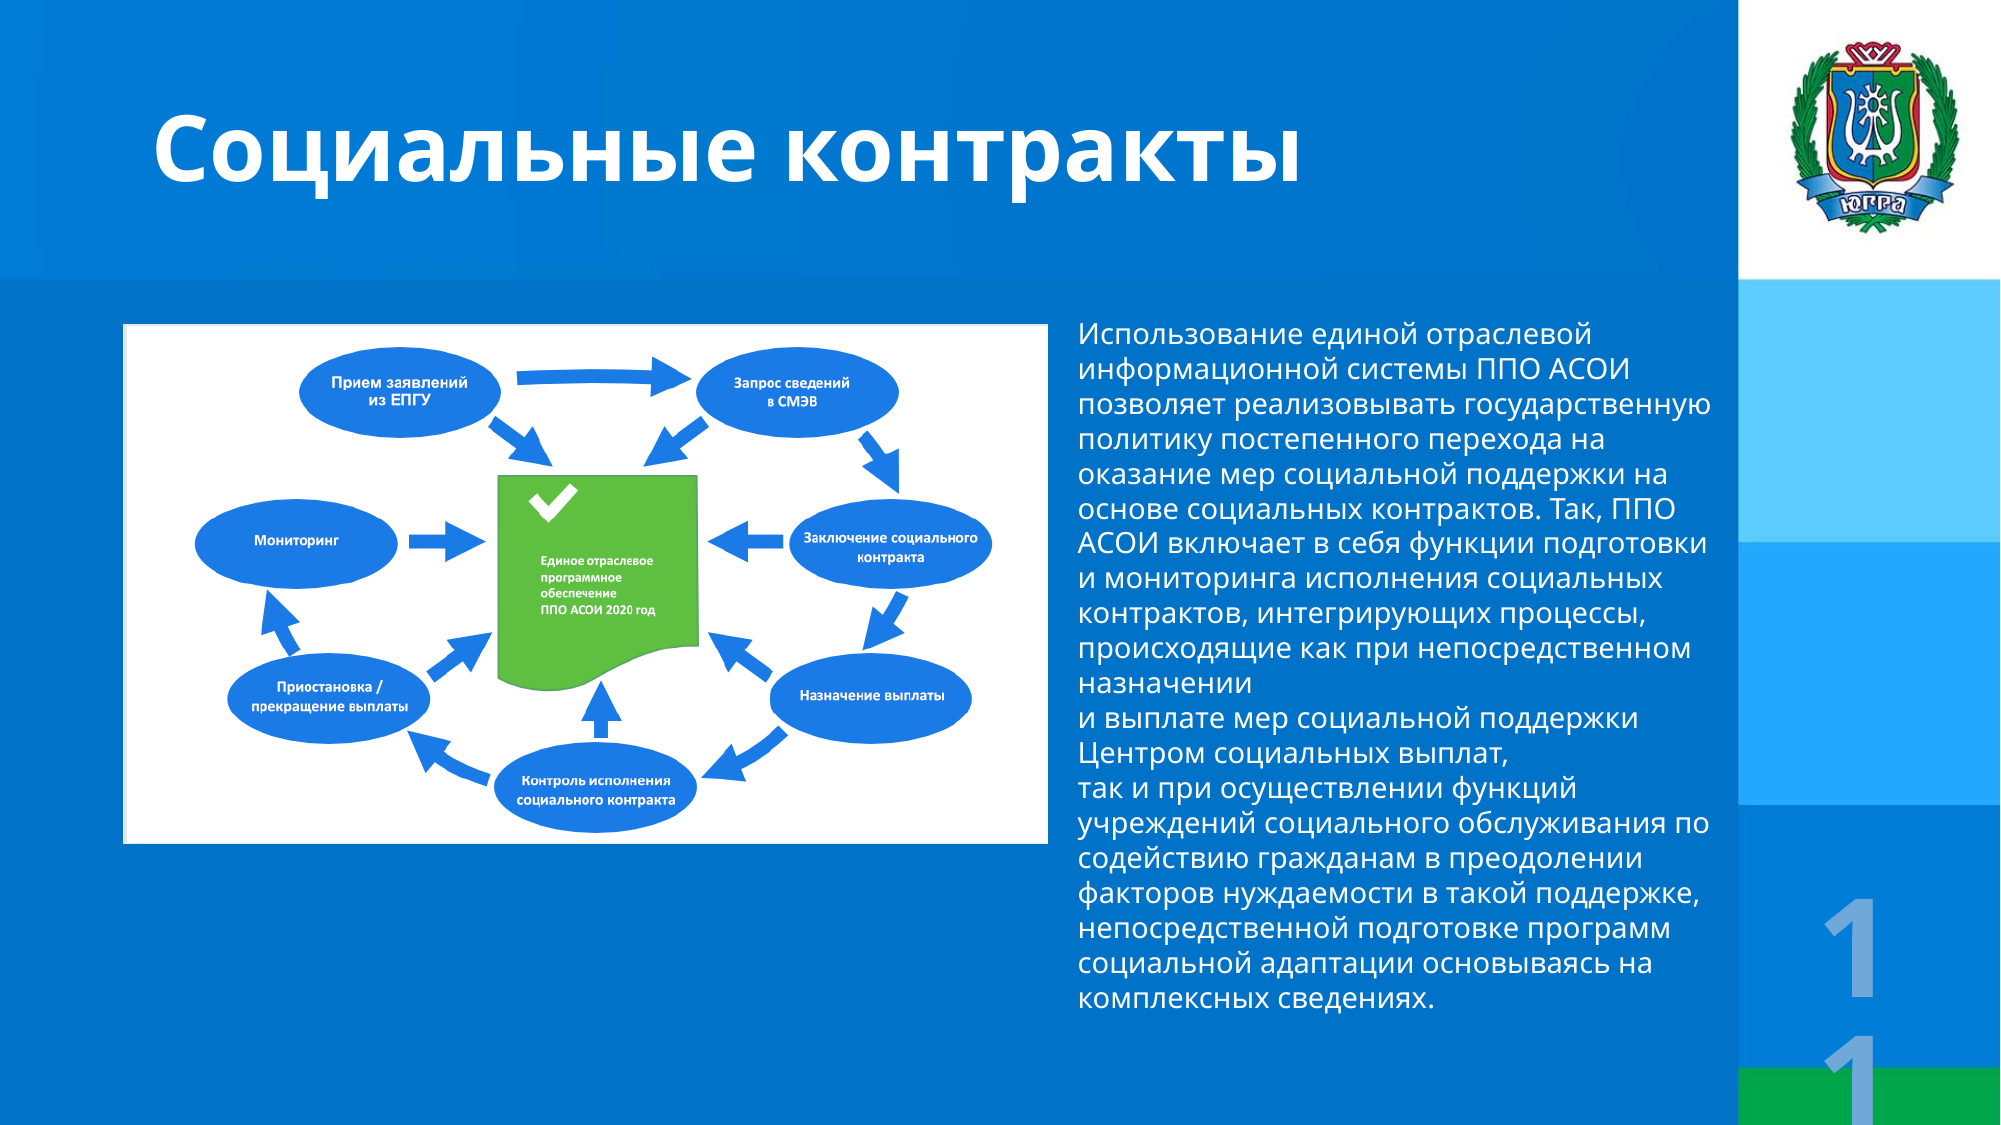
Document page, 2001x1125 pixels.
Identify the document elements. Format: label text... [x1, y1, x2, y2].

text_box Использование единой отраслевой информационной системы ППО АСОИ позволяет реализовывать государственную политику постепенного перехода на оказание мер социальной поддержки на основе социальных контрактов. Так, ППО АСОИ включает в себя функции подготовки и мониторинга исполнения социальных контрактов, интегрирующих процессы, происходящие как при непосредственном назначении и выплате мер социальной поддержки Центром социальных выплат, так и при осуществлении функций учреждений социального обслуживания по содействию гражданам в преодолении факторов нуждаемости в такой поддержке, непосредственной подготовке программ социальной адаптации основываясь на комплексных сведениях. [1062, 307, 1730, 1022]
text_box Социальные контракты [136, 82, 1701, 208]
picture [0, 0, 2001, 1125]
text_box 11 [1801, 876, 1956, 1030]
